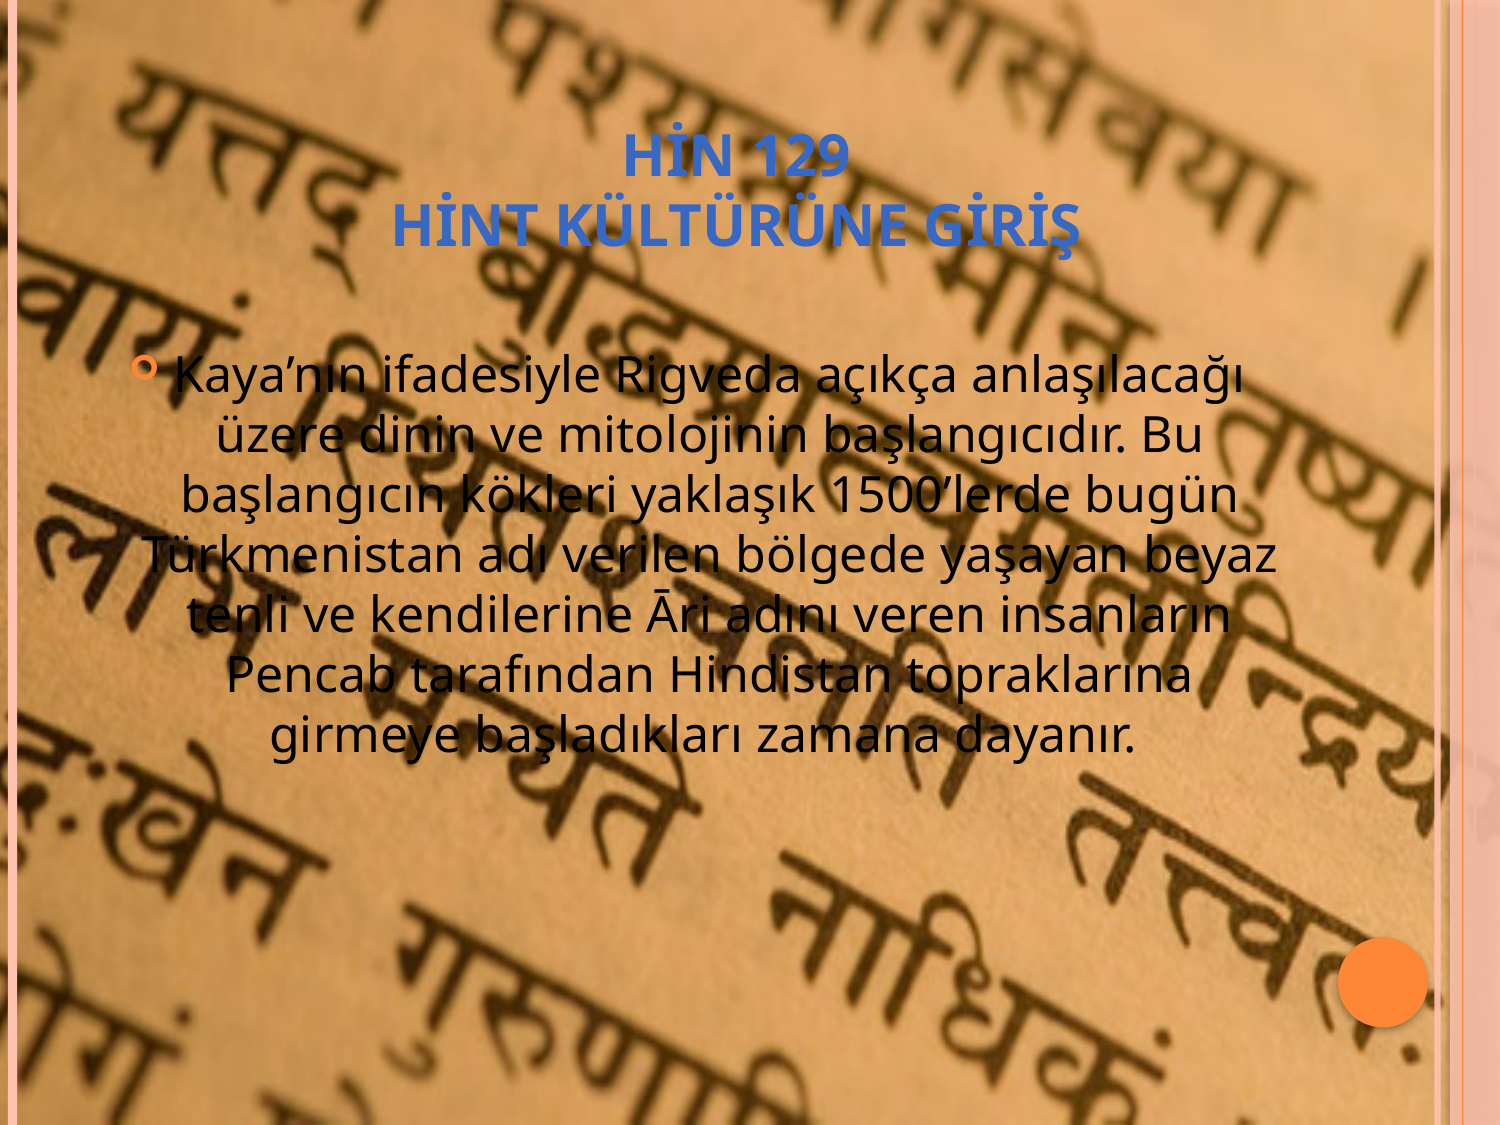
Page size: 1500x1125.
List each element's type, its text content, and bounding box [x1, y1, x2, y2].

title HİN 129 HİNT KÜLTÜRÜNE GİRİŞ [123, 78, 1349, 266]
picture [18, 0, 1434, 1125]
picture [0, 0, 7, 1125]
list Kaya’nın ifadesiyle Rigveda açıkça anlaşılacağı üzere dinin ve mitolojinin başlangıcıdır. Bu başlangıcın kökleri yaklaşık 1500’lerde bugün Türkmenistan adı verilen bölgede yaşayan beyaz tenli ve kendilerine Āri adını veren insanların Pencab tarafından Hindistan topraklarına girmeye başladıkları zamana dayanır. [75, 262, 1300, 1062]
text_box [100, 90, 1326, 278]
picture [1441, 0, 1449, 1125]
